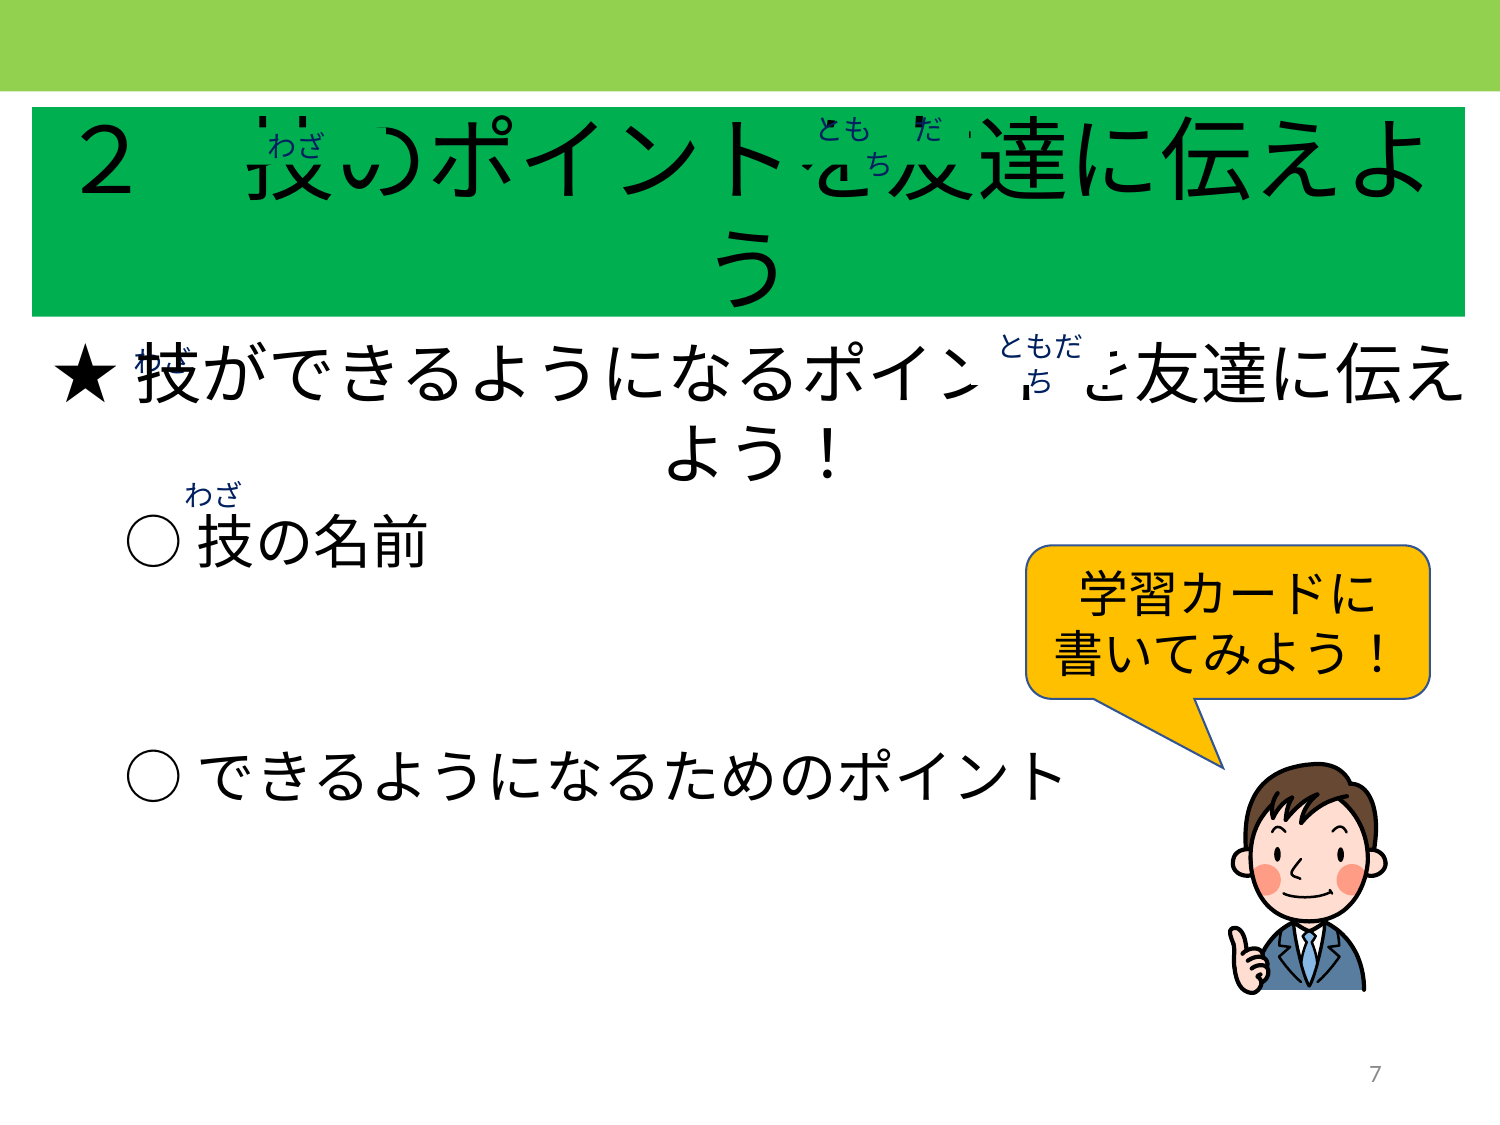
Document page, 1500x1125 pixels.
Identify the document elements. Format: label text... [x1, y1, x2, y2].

text_box わざ [135, 475, 278, 515]
text_box ともだち [971, 341, 1110, 385]
text_box ★技ができるようになるポイントを友達に伝えよう！ [21, 393, 1500, 480]
slide_number 7 [1059, 1042, 1397, 1103]
picture [1228, 761, 1388, 995]
text_box ○できるようになるためのポイント [109, 757, 1101, 843]
text_box わざ [84, 341, 228, 381]
text_box わざ [206, 126, 387, 166]
text_box [0, 0, 1500, 92]
text_box とも だち [789, 126, 970, 166]
text_box ２ 技のポイントを友達に伝えよう [31, 106, 1466, 318]
text_box ○技の名前 [109, 518, 872, 605]
text_box 学習カードに 書いてみよう！ [1025, 544, 1431, 771]
